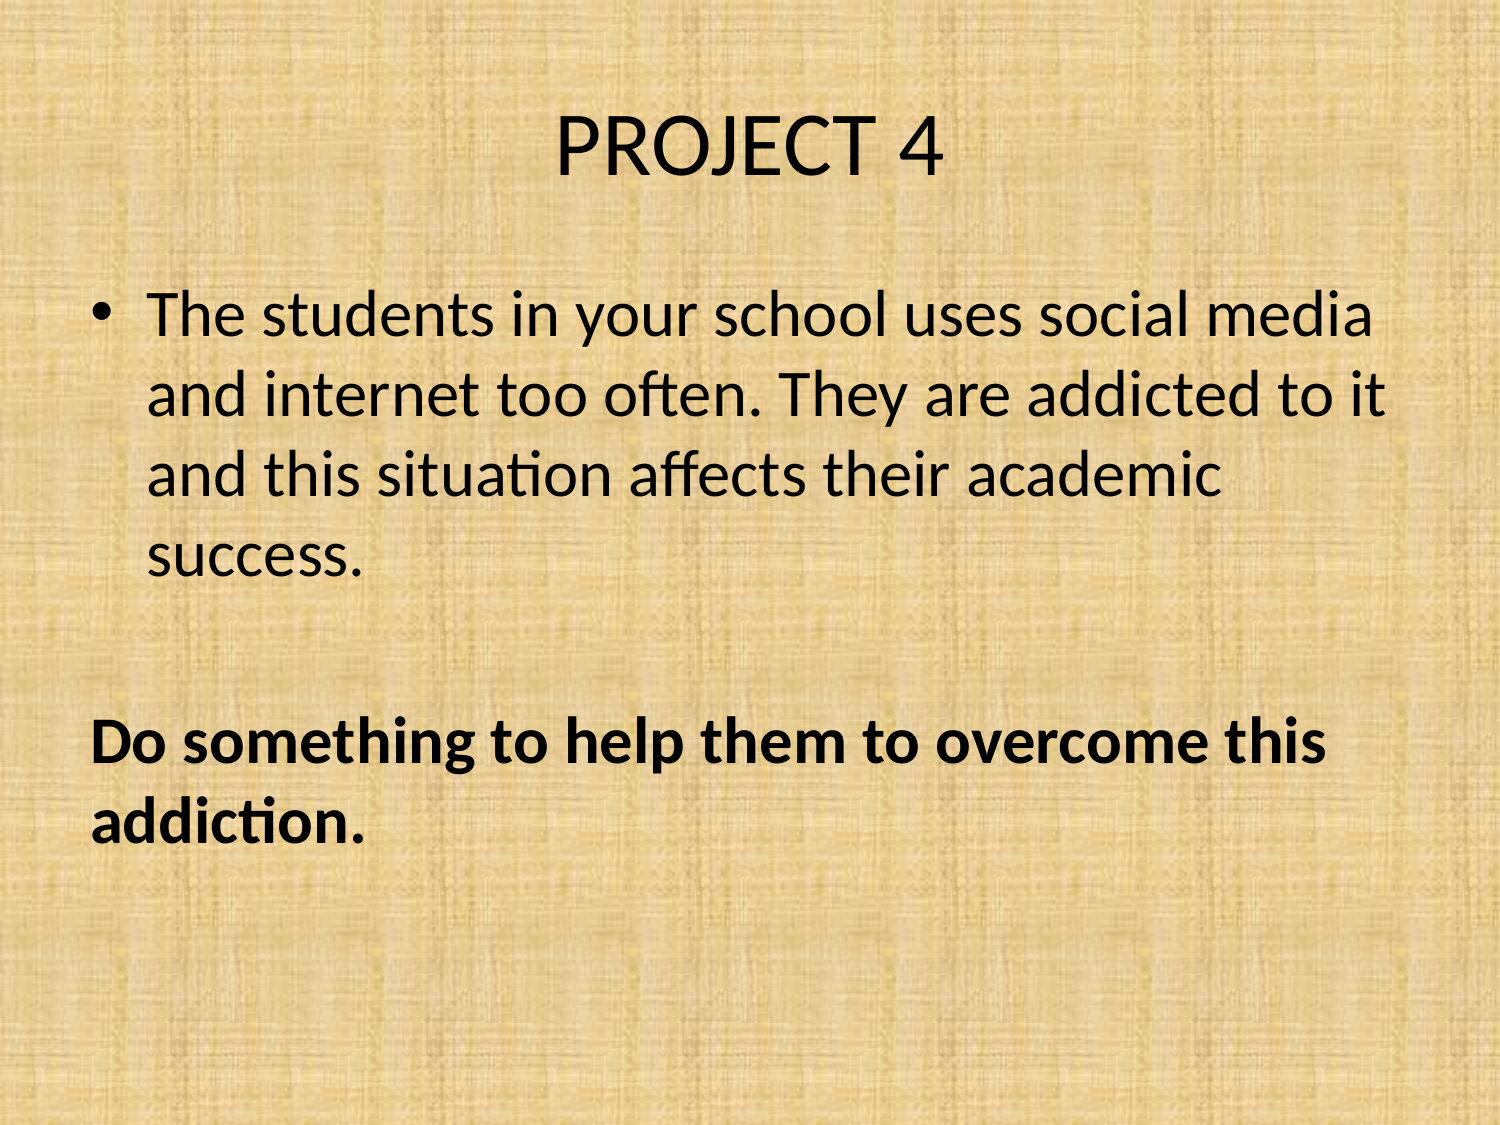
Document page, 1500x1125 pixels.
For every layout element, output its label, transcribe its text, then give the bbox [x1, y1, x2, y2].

picture [0, 0, 1500, 1125]
list The students in your school uses social media and internet too often. They are addicted to it and this situation affects their academic success. Do something to help them to overcome this addiction. [75, 262, 1425, 1005]
title PROJECT 4 [75, 45, 1425, 233]
